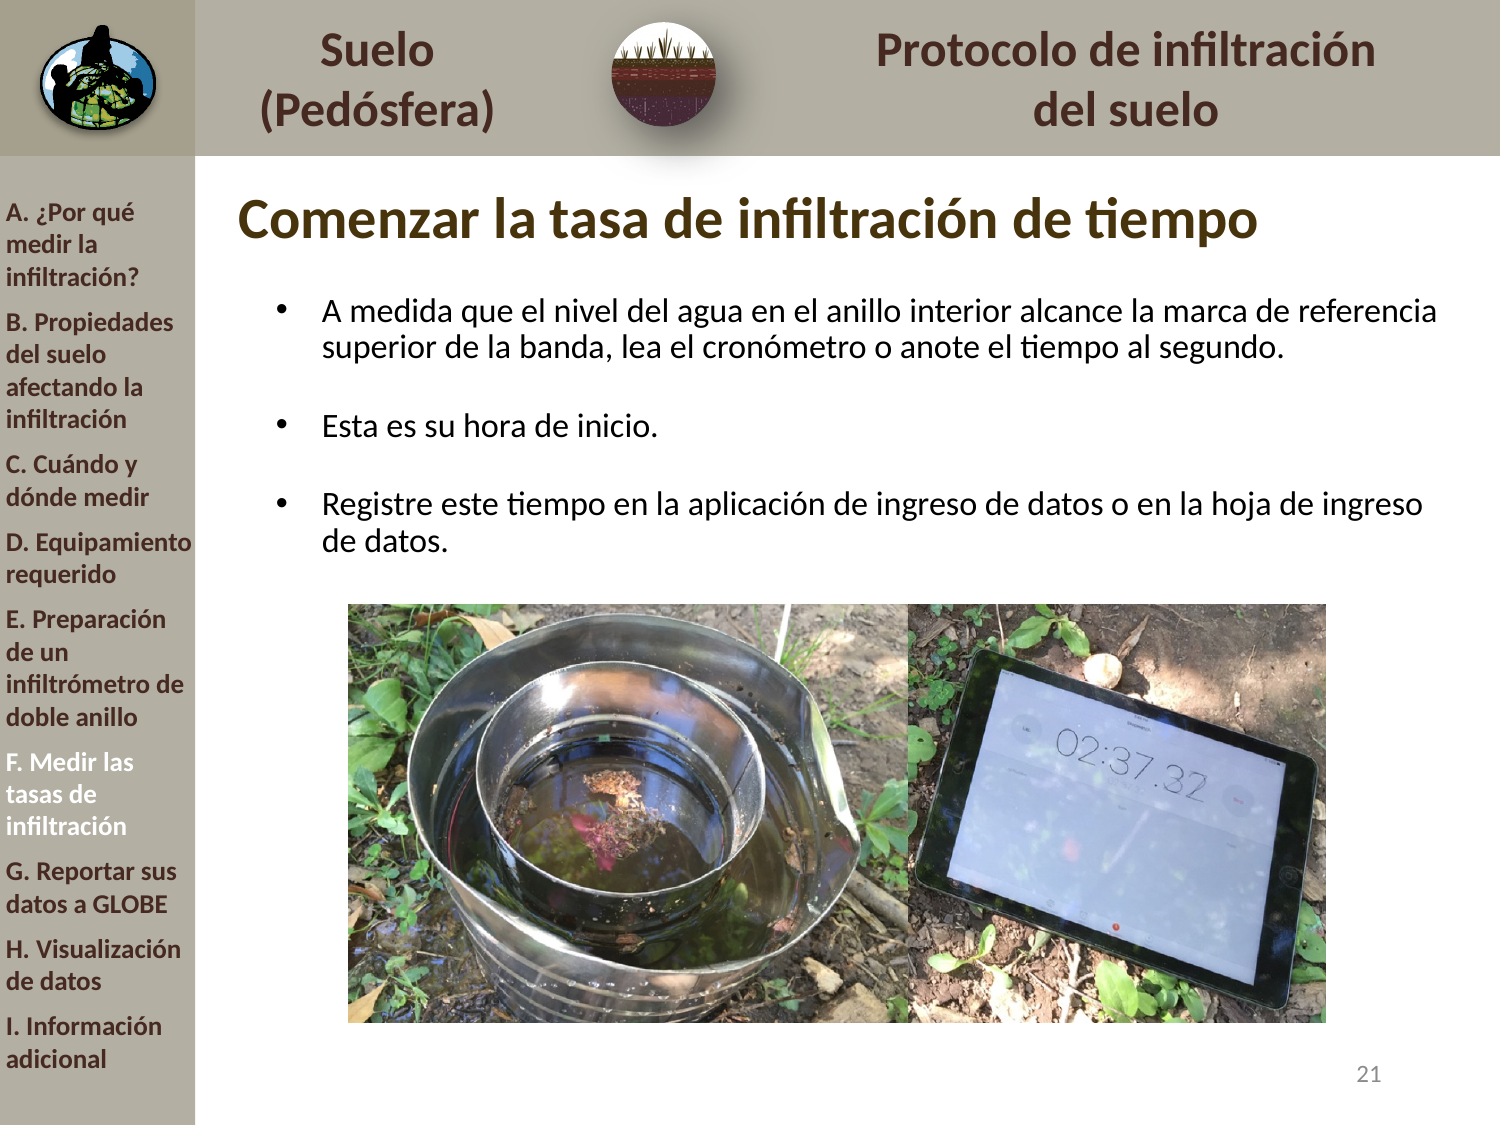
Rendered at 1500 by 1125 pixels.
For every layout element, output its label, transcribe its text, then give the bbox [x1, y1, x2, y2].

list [348, 602, 1326, 1024]
slide_number 21 [1059, 1042, 1397, 1103]
picture [611, 22, 716, 111]
text_box A. ¿Por qué medir la infiltración? B. Propiedades del suelo afectando la infiltración C. Cuándo y dónde medir D. Equipamiento requerido E. Preparación de un infiltrómetro de doble anillo F. Medir las tasas de infiltración G. Reportar sus datos a GLOBE H. Visualización de datos I. Información adicional [0, 186, 196, 1082]
title Comenzar la tasa de infiltración de tiempo [223, 111, 1500, 329]
picture [36, 22, 159, 133]
list A medida que el nivel del agua en el anillo interior alcance la marca de referencia superior de la banda, lea el cronómetro o anote el tiempo al segundo. Esta es su hora de inicio. Registre este tiempo en la aplicación de ingreso de datos o en la hoja de ingreso de datos. [260, 285, 1456, 603]
